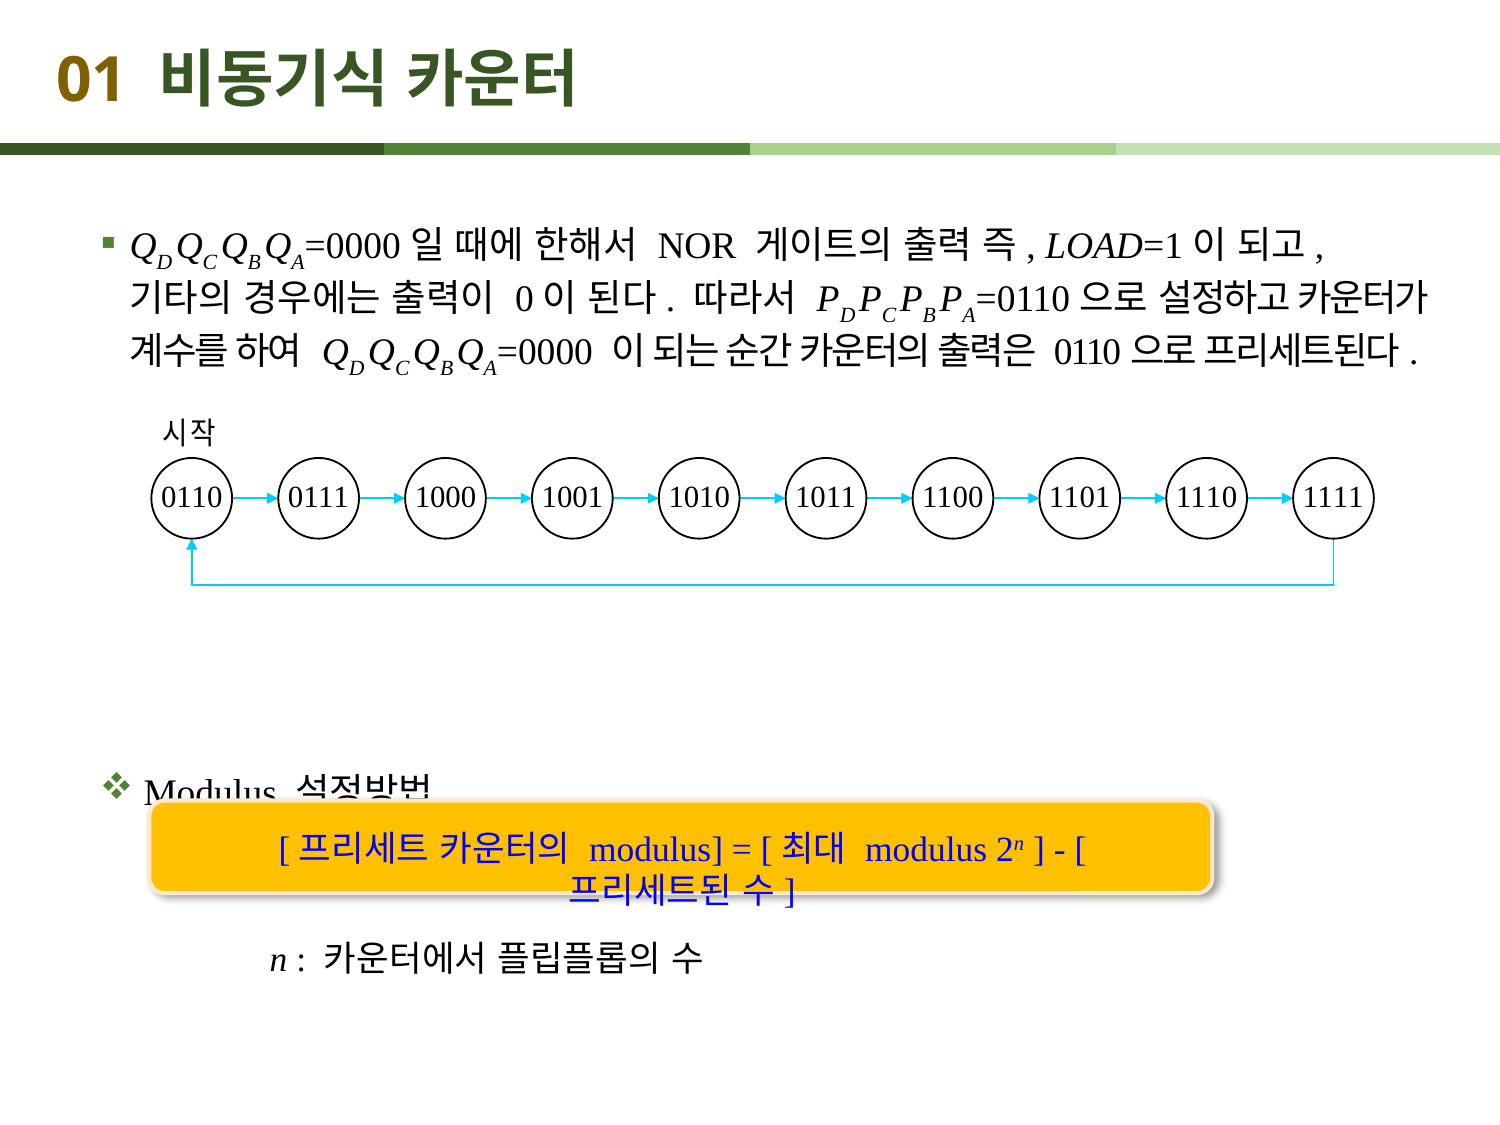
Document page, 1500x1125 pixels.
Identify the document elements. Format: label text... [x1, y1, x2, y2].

text_box n : 카운터에서 플립플롭의 수 [254, 928, 729, 986]
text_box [148, 800, 1213, 894]
list QD QC QB QA=0000일 때에 한해서 NOR 게이트의 출력 즉, LOAD=1이 되고, 기타의 경우에는 출력이 0이 된다. 따라서 PD PC PB PA=0110으로 설정하고 카운터가 계수를 하여 QD QC QB QA=0000 이 되는 순간 카운터의 출력은 0110으로 프리세트된다. Modulus 설정방법 [41, 160, 1459, 1059]
title 01 비동기식 카운터 [41, 31, 1282, 121]
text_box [147, 408, 1378, 589]
